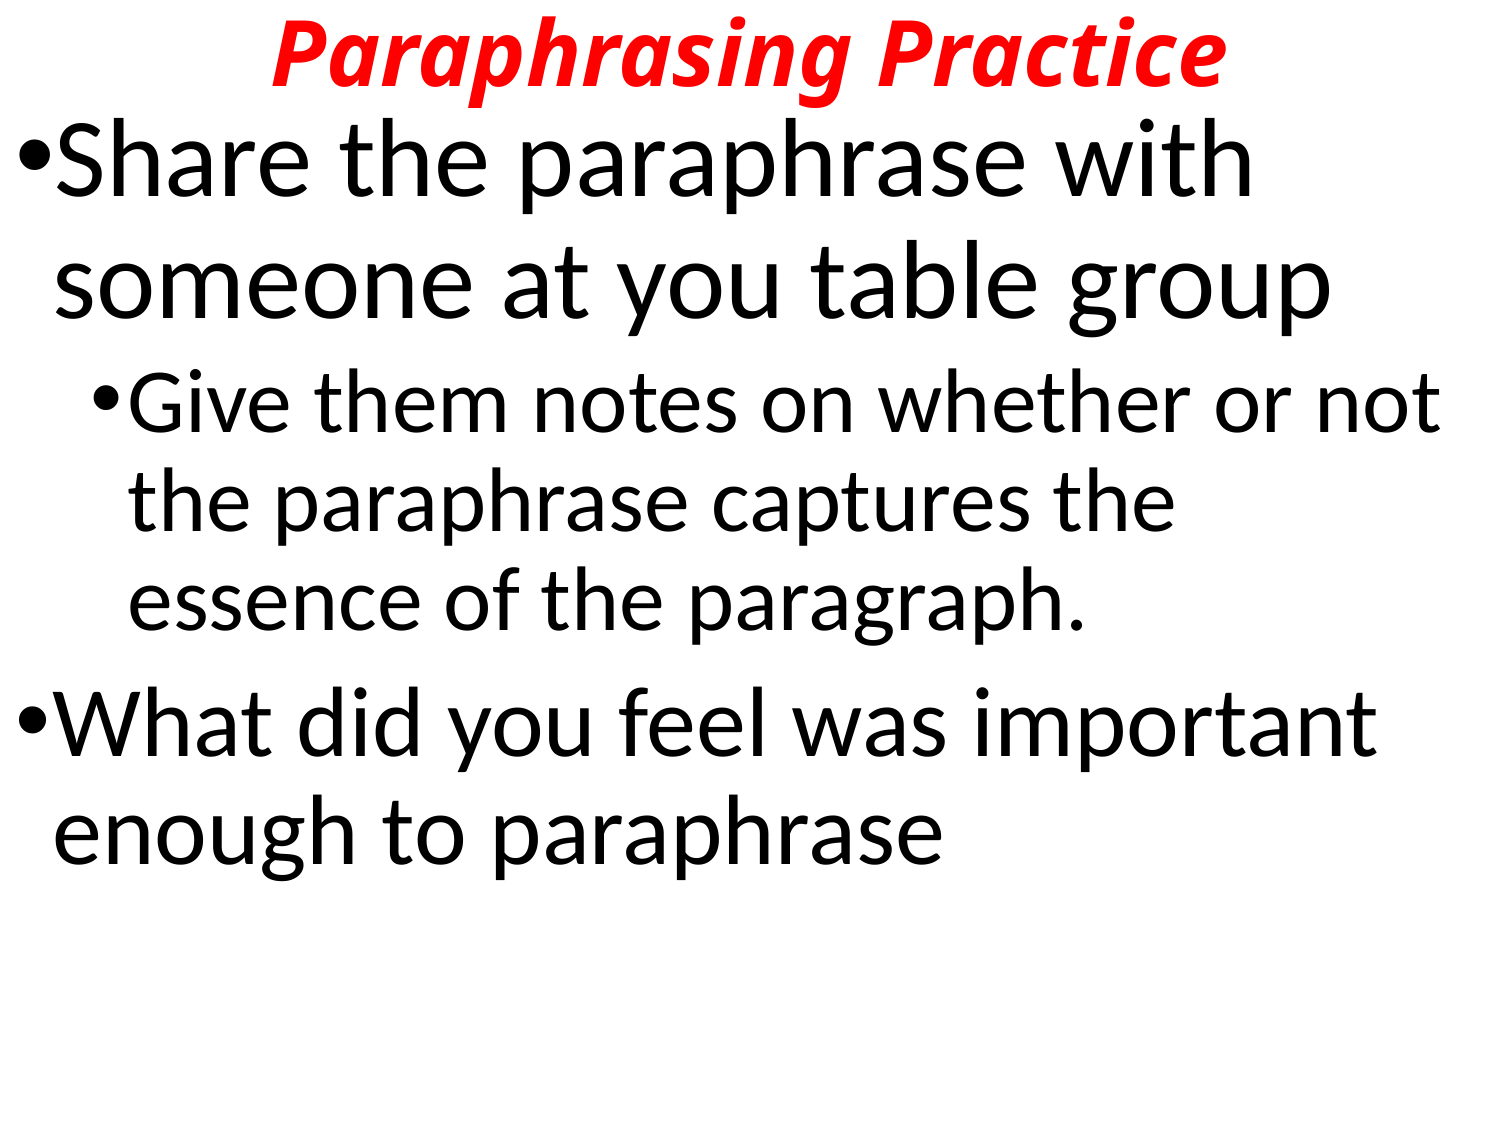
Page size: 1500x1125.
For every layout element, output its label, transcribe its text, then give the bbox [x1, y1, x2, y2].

title Paraphrasing Practice [0, 0, 1500, 92]
list Share the paraphrase with someone at you table group Give them notes on whether or not the paraphrase captures the essence of the paragraph. What did you feel was important enough to paraphrase [0, 92, 1500, 1125]
